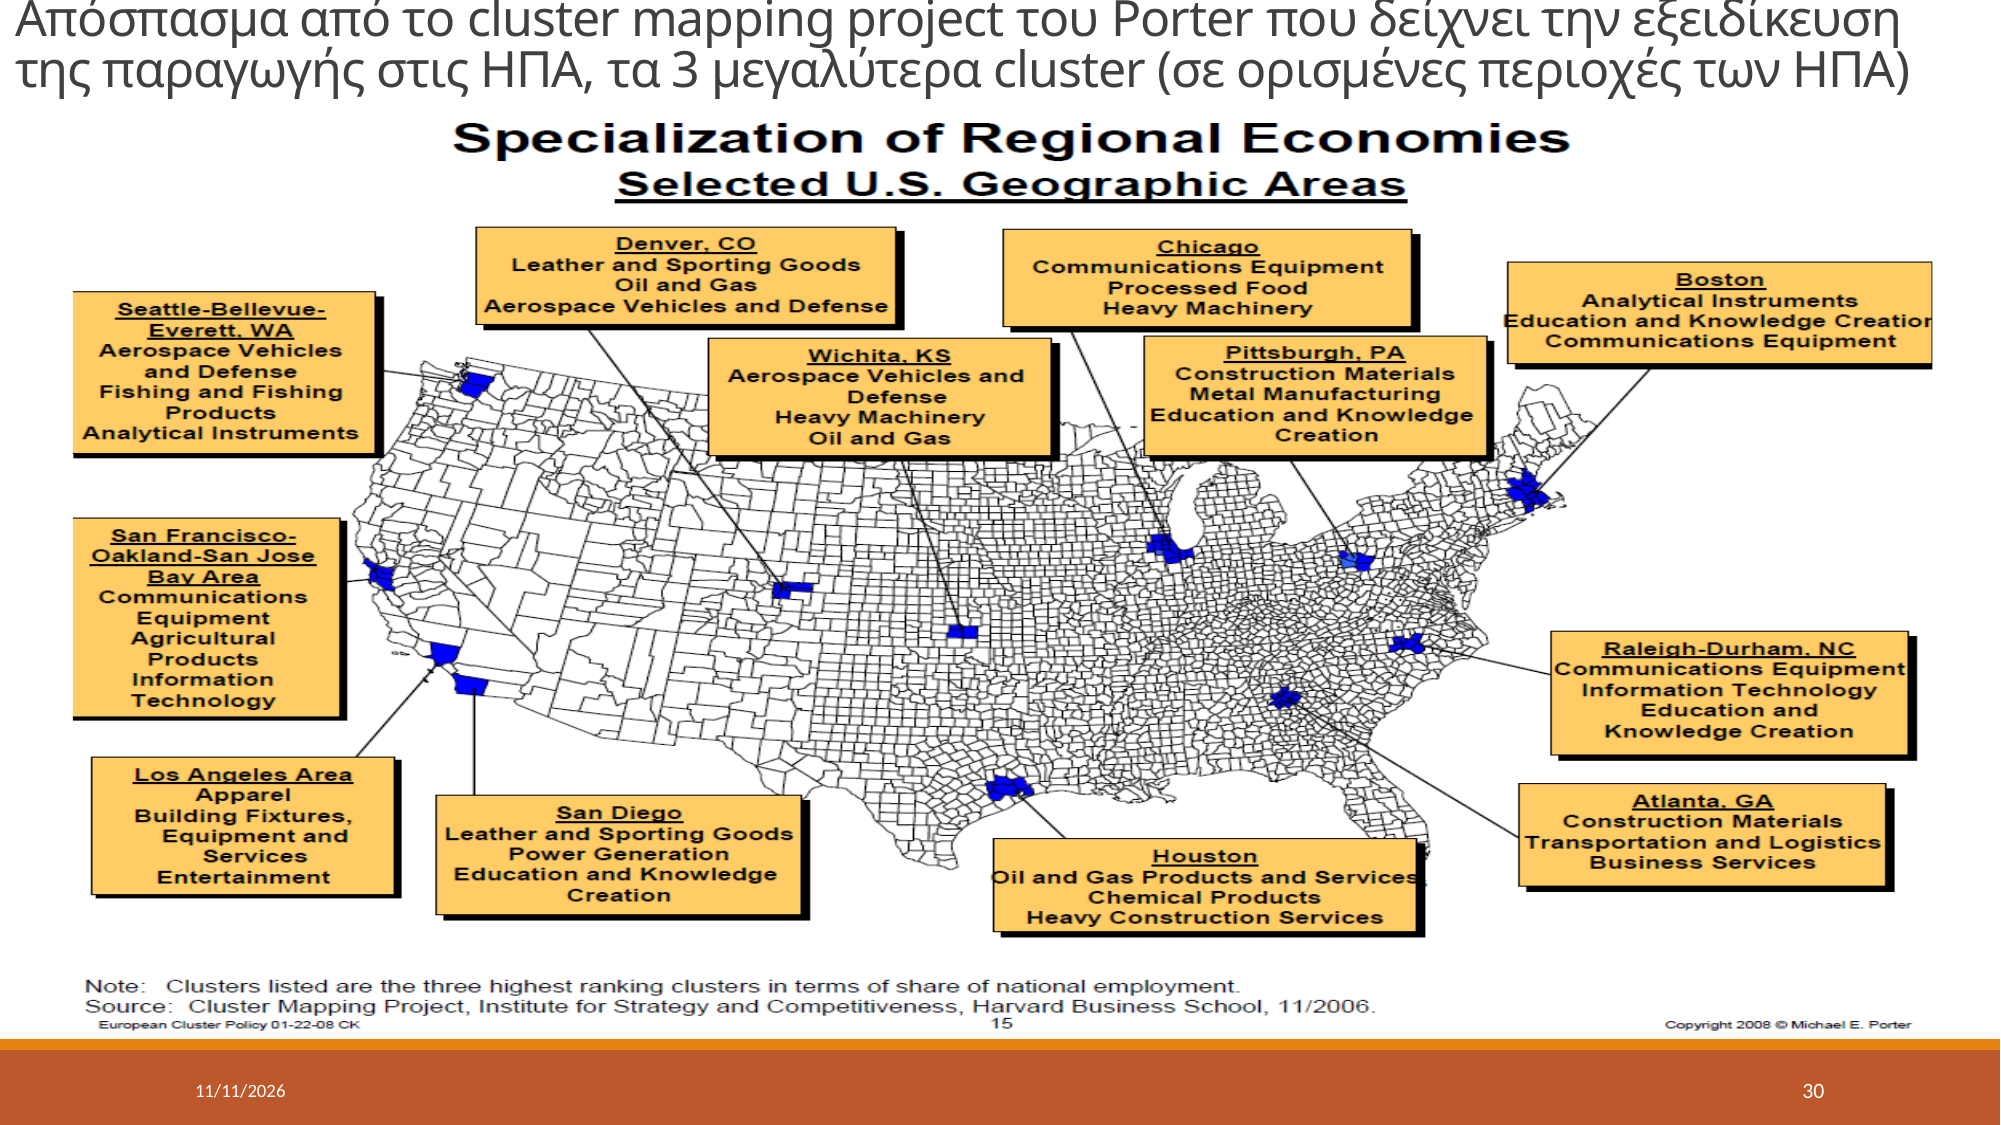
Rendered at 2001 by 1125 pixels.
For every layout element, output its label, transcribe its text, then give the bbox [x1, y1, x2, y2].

picture [72, 122, 1933, 1038]
slide_number 30 [1624, 1059, 1840, 1120]
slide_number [180, 1059, 586, 1120]
title Απόσπασμα από το cluster mapping project του Porter που δείχνει την εξειδίκευση της παραγωγής στις ΗΠΑ, τα 3 μεγαλύτερα cluster (σε ορισμένες περιοχές των ΗΠΑ) [0, 61, 2000, 106]
